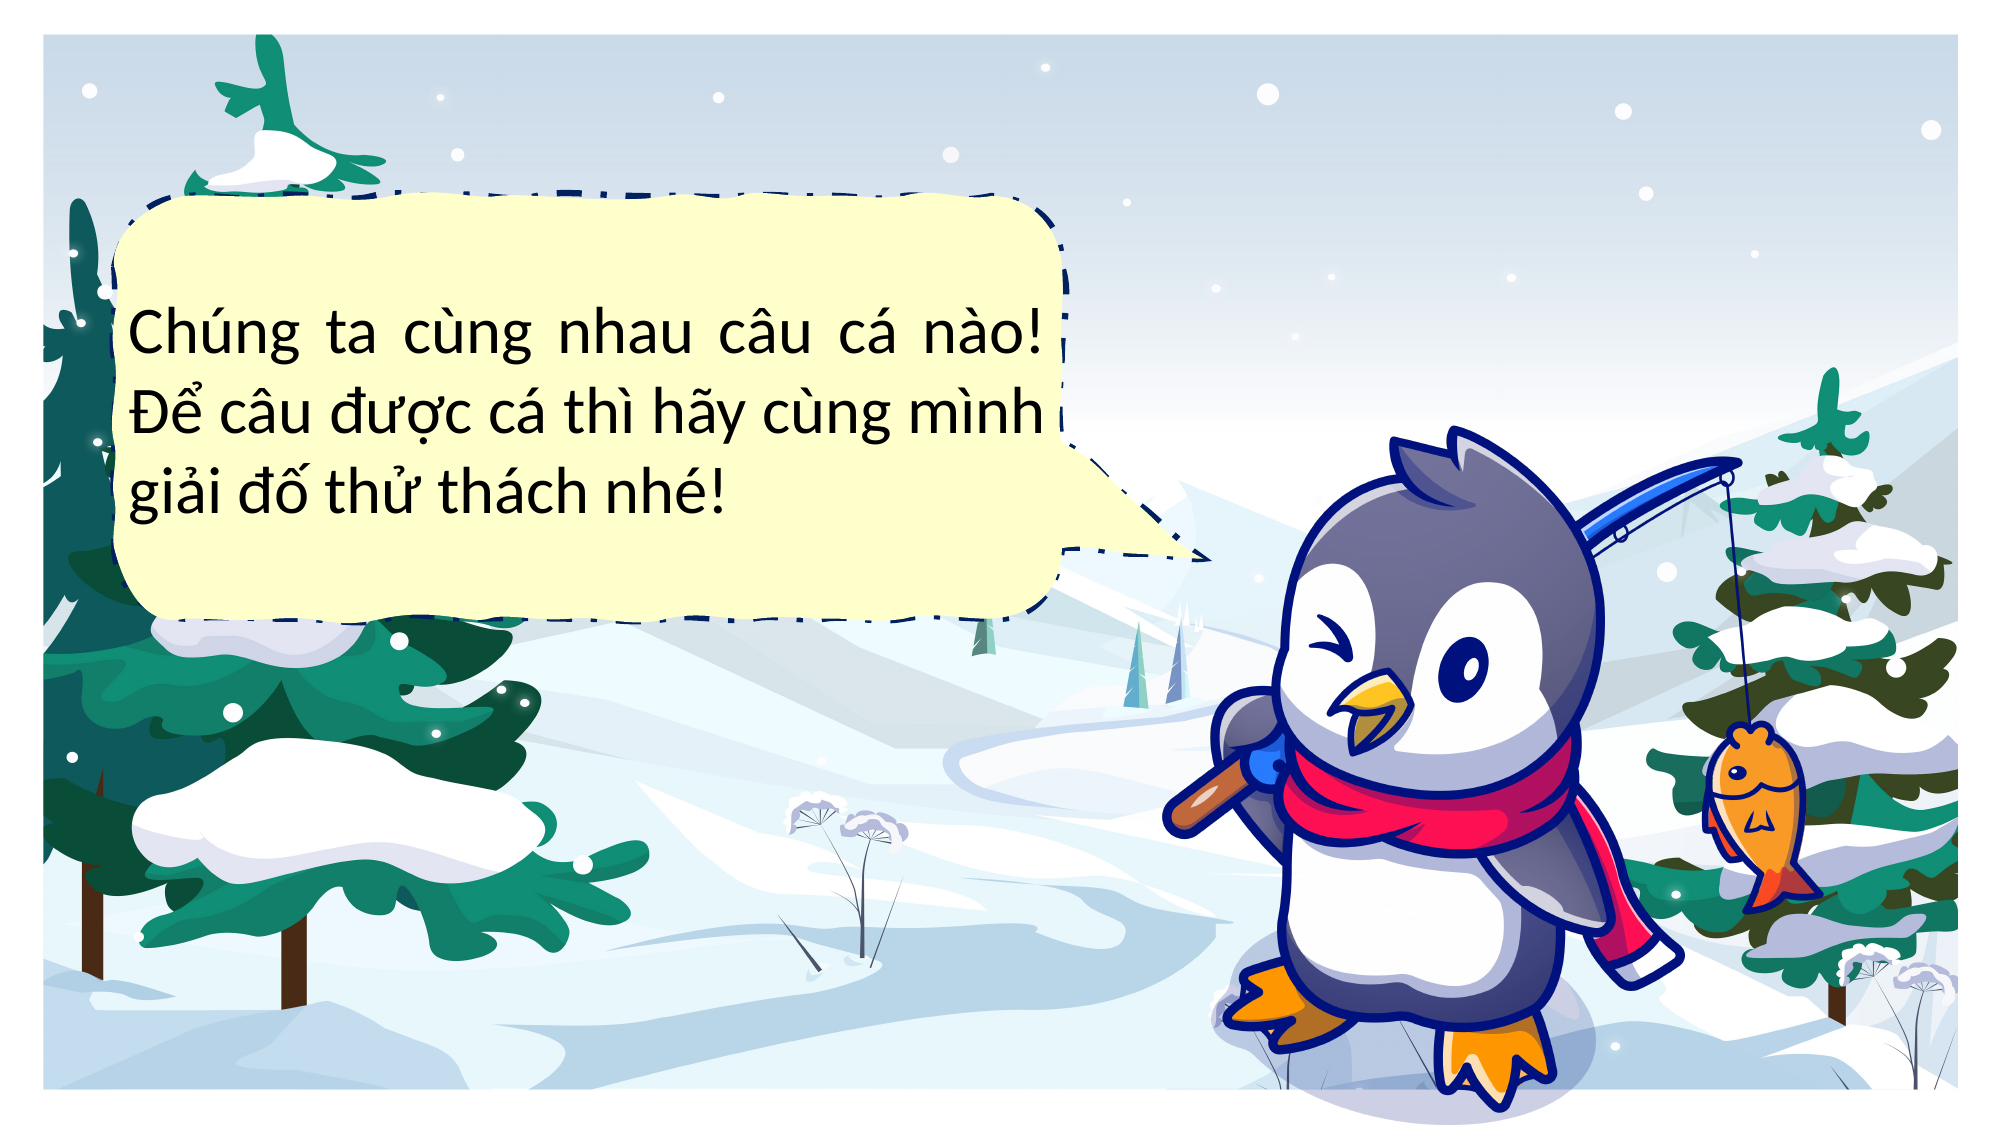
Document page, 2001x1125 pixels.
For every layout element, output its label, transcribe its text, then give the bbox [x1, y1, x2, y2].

picture [0, 0, 2001, 1125]
text_box Chúng ta cùng nhau câu cá nào! Để câu được cá thì hãy cùng mình giải đố thử thách nhé! [111, 192, 1162, 624]
